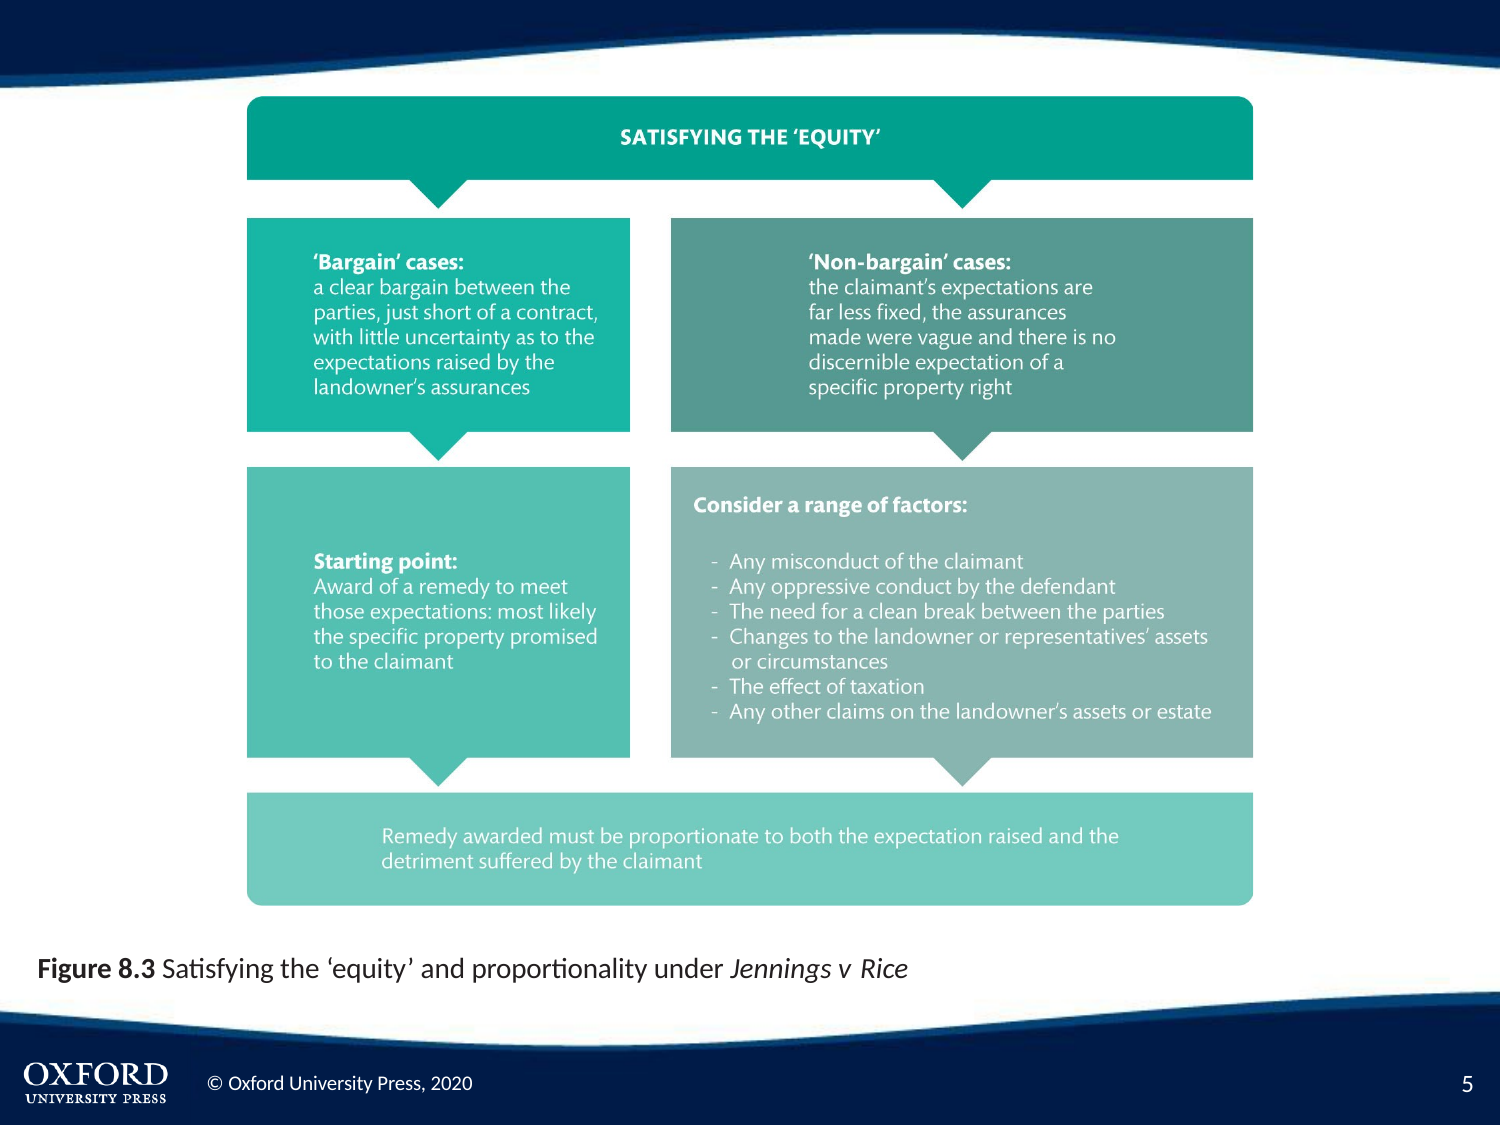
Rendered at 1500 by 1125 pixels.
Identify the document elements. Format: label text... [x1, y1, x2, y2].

footer © Oxford University Press, 2020 [204, 1072, 479, 1125]
text_box [246, 96, 1254, 906]
slide_number 2 [1455, 1071, 1481, 1125]
picture [0, 0, 1500, 1125]
text_box Figure 8.3 Satisfying the ‘equity’ and proportionality under Jennings v Rice [35, 947, 924, 985]
